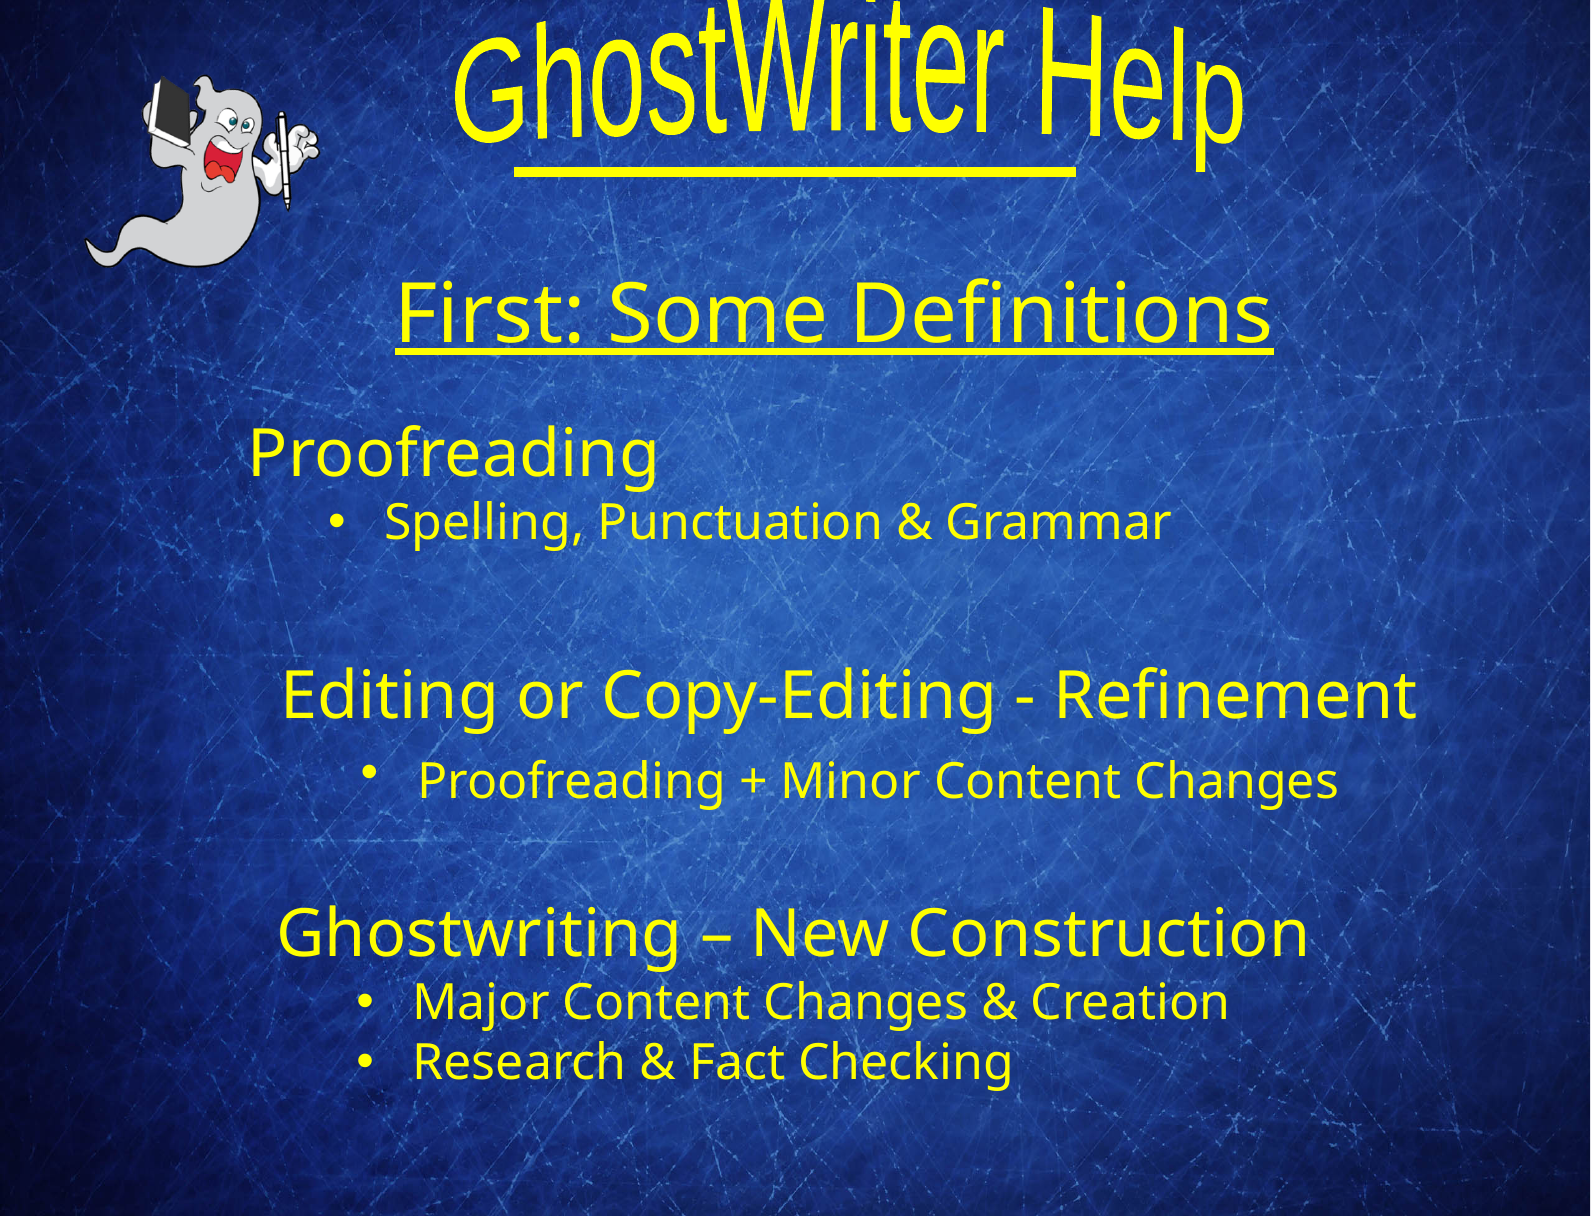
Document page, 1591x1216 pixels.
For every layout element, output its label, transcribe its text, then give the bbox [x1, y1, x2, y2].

text_box Editing or Copy-Editing - Refinement Proofreading + Minor Content Changes [265, 644, 1434, 819]
picture [0, 0, 1591, 1216]
text_box First: Some Definitions [379, 251, 1290, 367]
text_box Ghostwriting – New Construction Major Content Changes & Creation Research & Fact Checking [261, 882, 1327, 1098]
text_box Proofreading Spelling, Punctuation & Grammar [233, 402, 1188, 638]
